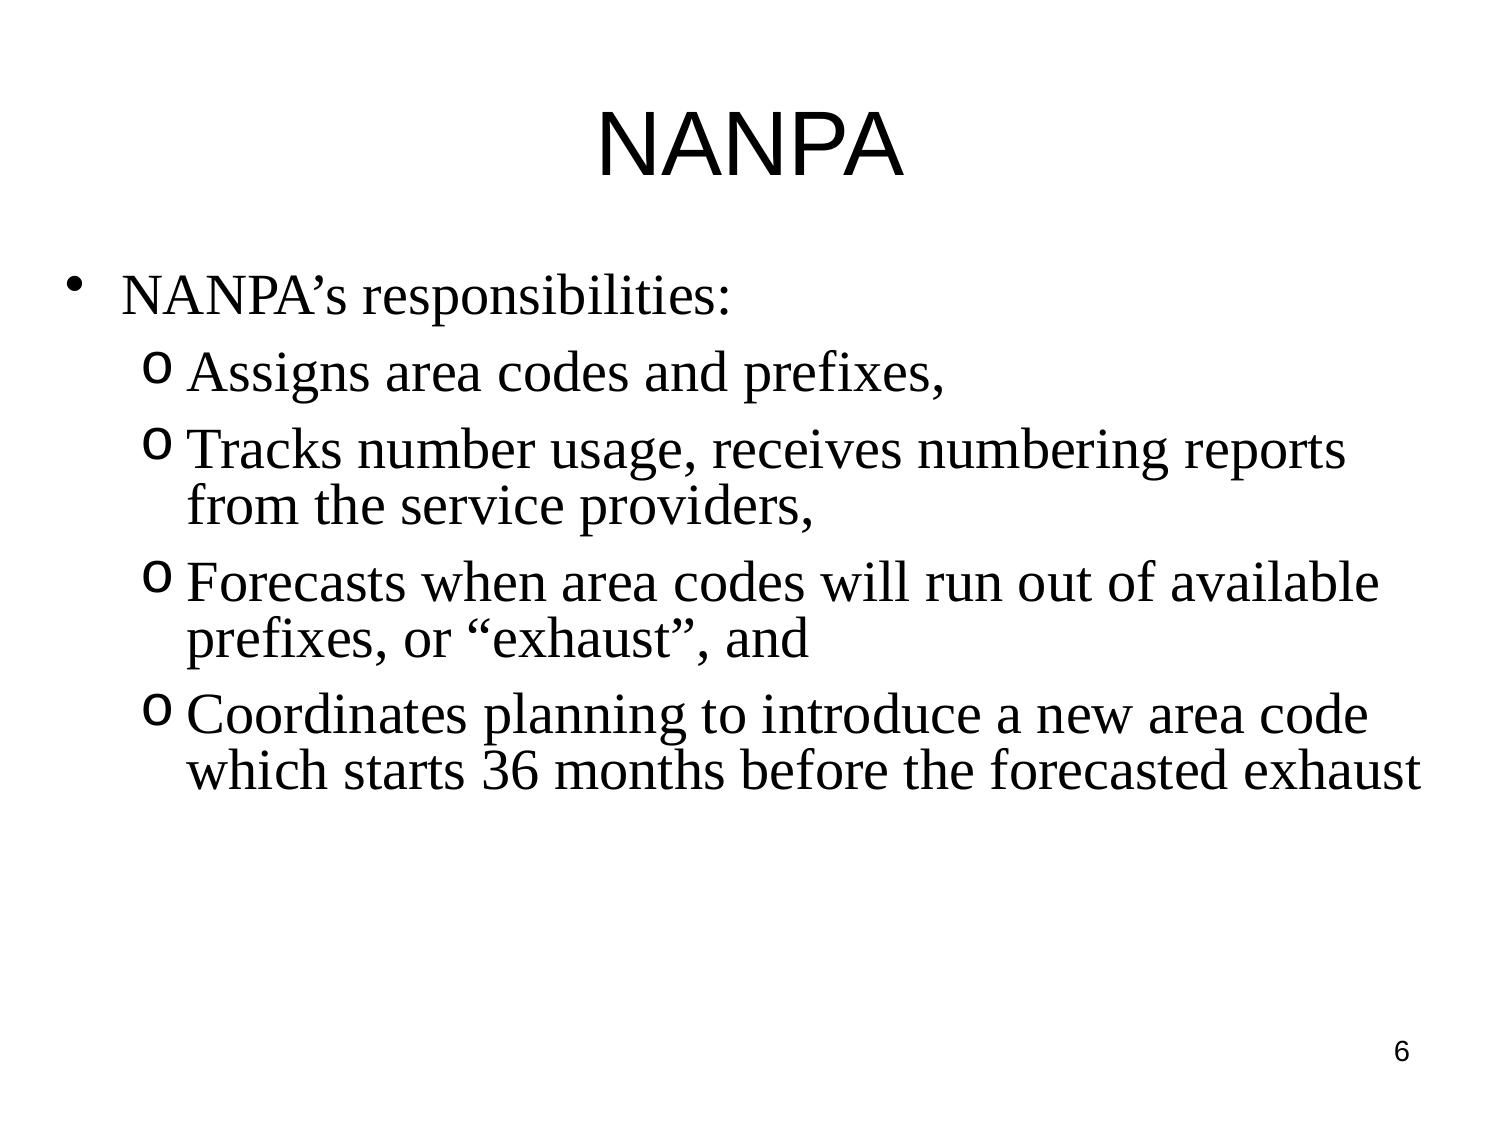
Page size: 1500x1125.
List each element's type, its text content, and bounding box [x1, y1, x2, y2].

slide_number 6 [1074, 1024, 1425, 1103]
title NANPA [75, 45, 1425, 233]
text_box NANPA’s responsibilities: Assigns area codes and prefixes, Tracks number usage, receives numbering reports from the service providers, Forecasts when area codes will run out of available prefixes, or “exhaust”, and Coordinates planning to introduce a new area code which starts 36 months before the forecasted exhaust [50, 262, 1449, 865]
